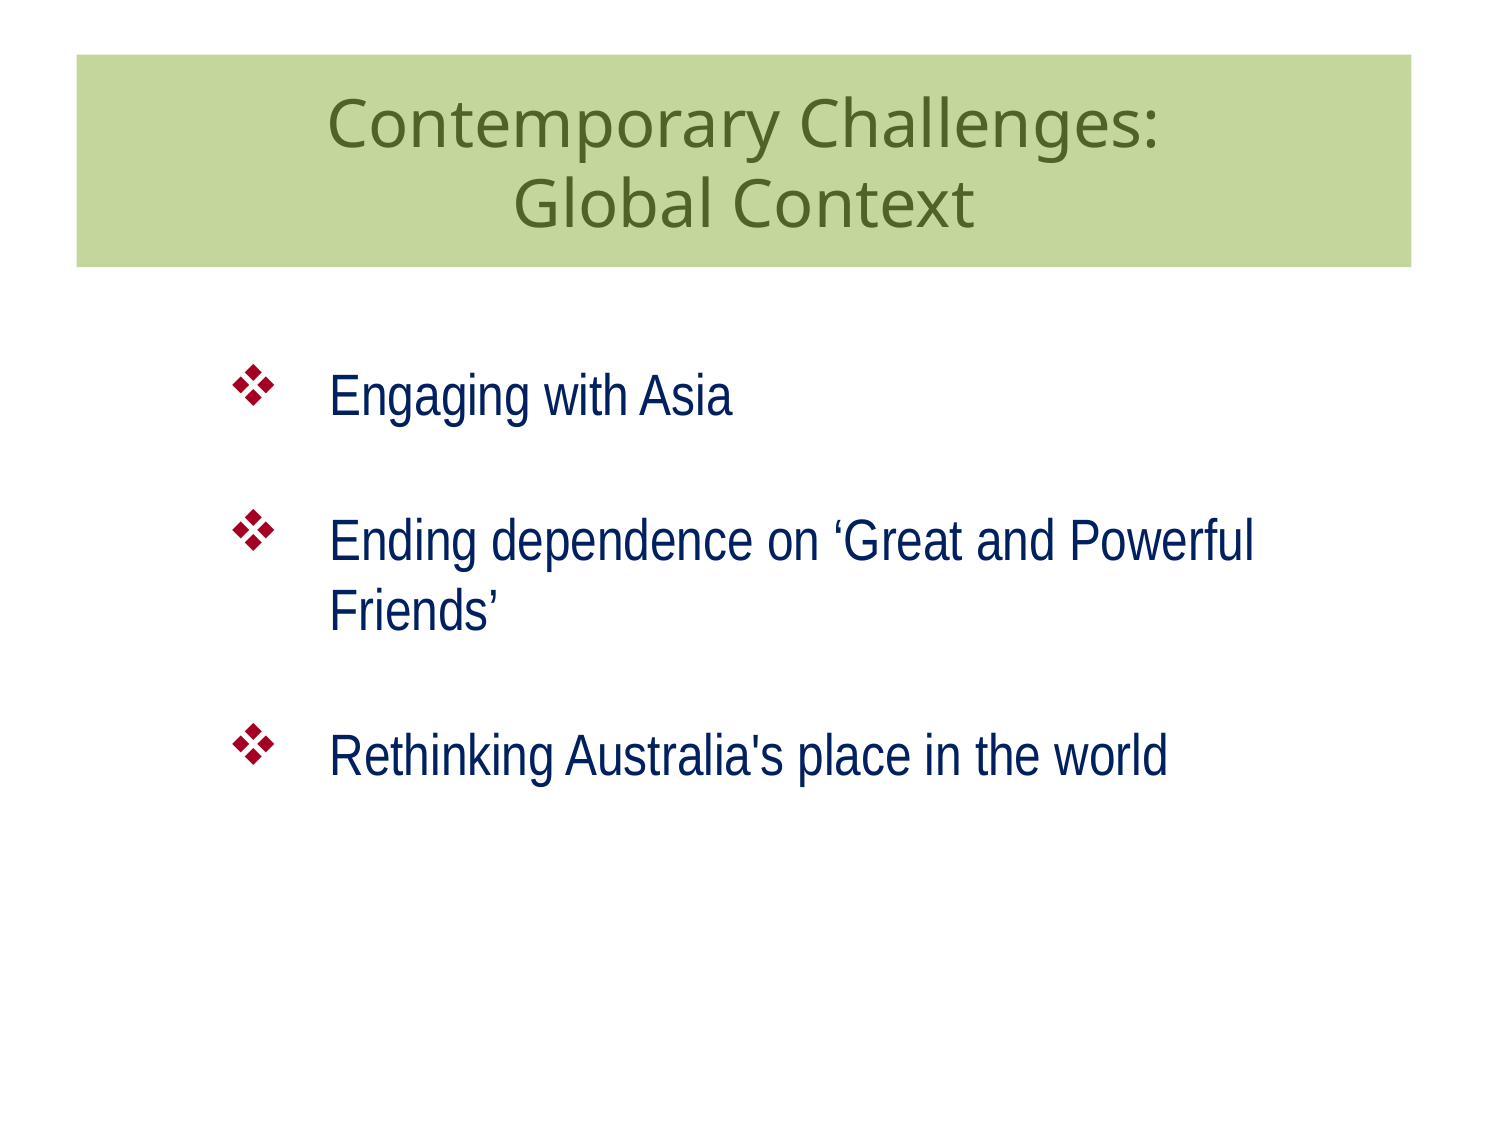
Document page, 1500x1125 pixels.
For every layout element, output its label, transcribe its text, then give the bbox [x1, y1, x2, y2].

title Contemporary Challenges: Global Context [76, 54, 1412, 268]
list Engaging with Asia Ending dependence on ‘Great and Powerful Friends’ Rethinking Australia's place in the world [183, 349, 1317, 988]
